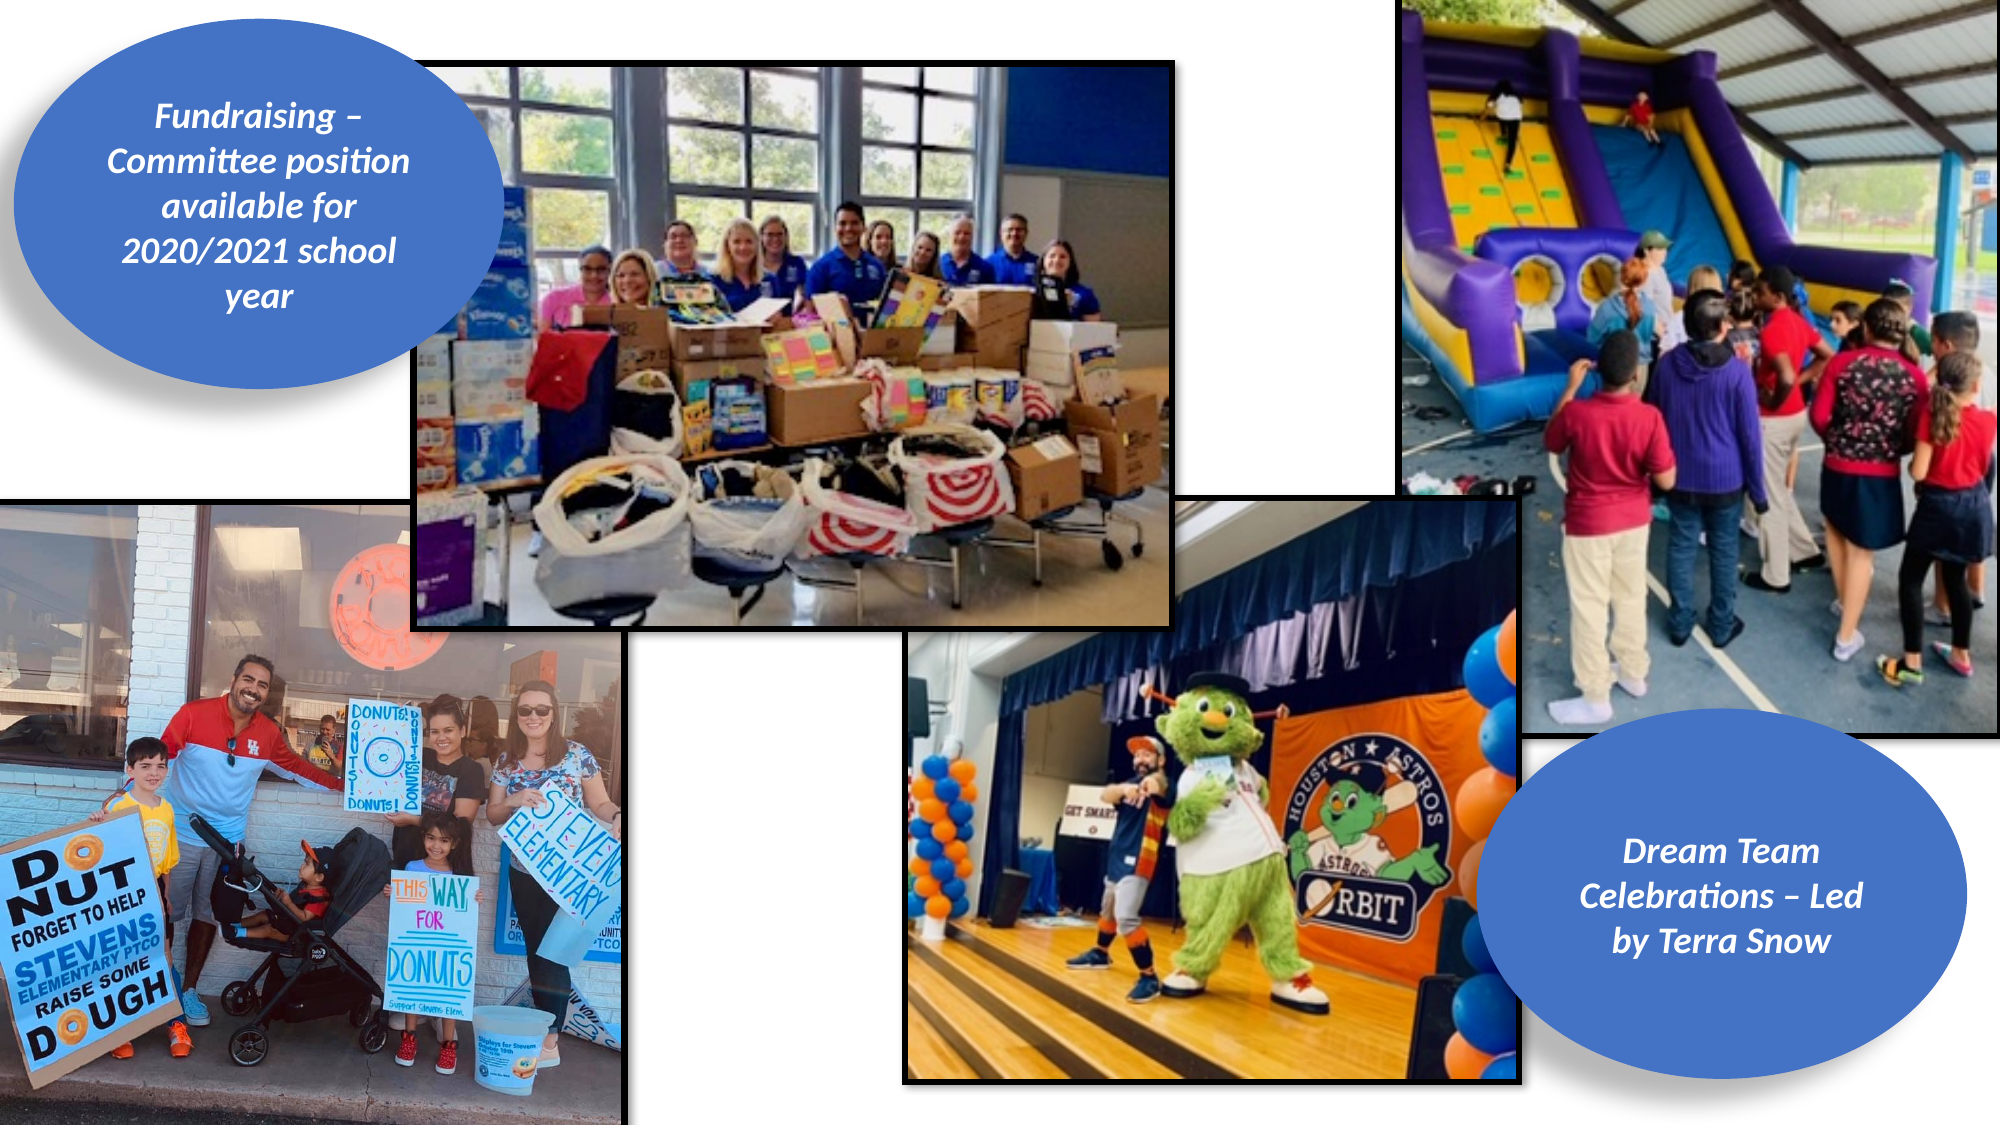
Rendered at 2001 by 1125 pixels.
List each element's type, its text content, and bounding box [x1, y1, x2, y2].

picture [0, 0, 1997, 1125]
text_box Fundraising – Committee position available for 2020/2021 school year [12, 17, 425, 391]
text_box Dream Team Celebrations – Led by Terra Snow [1516, 733, 1969, 1080]
